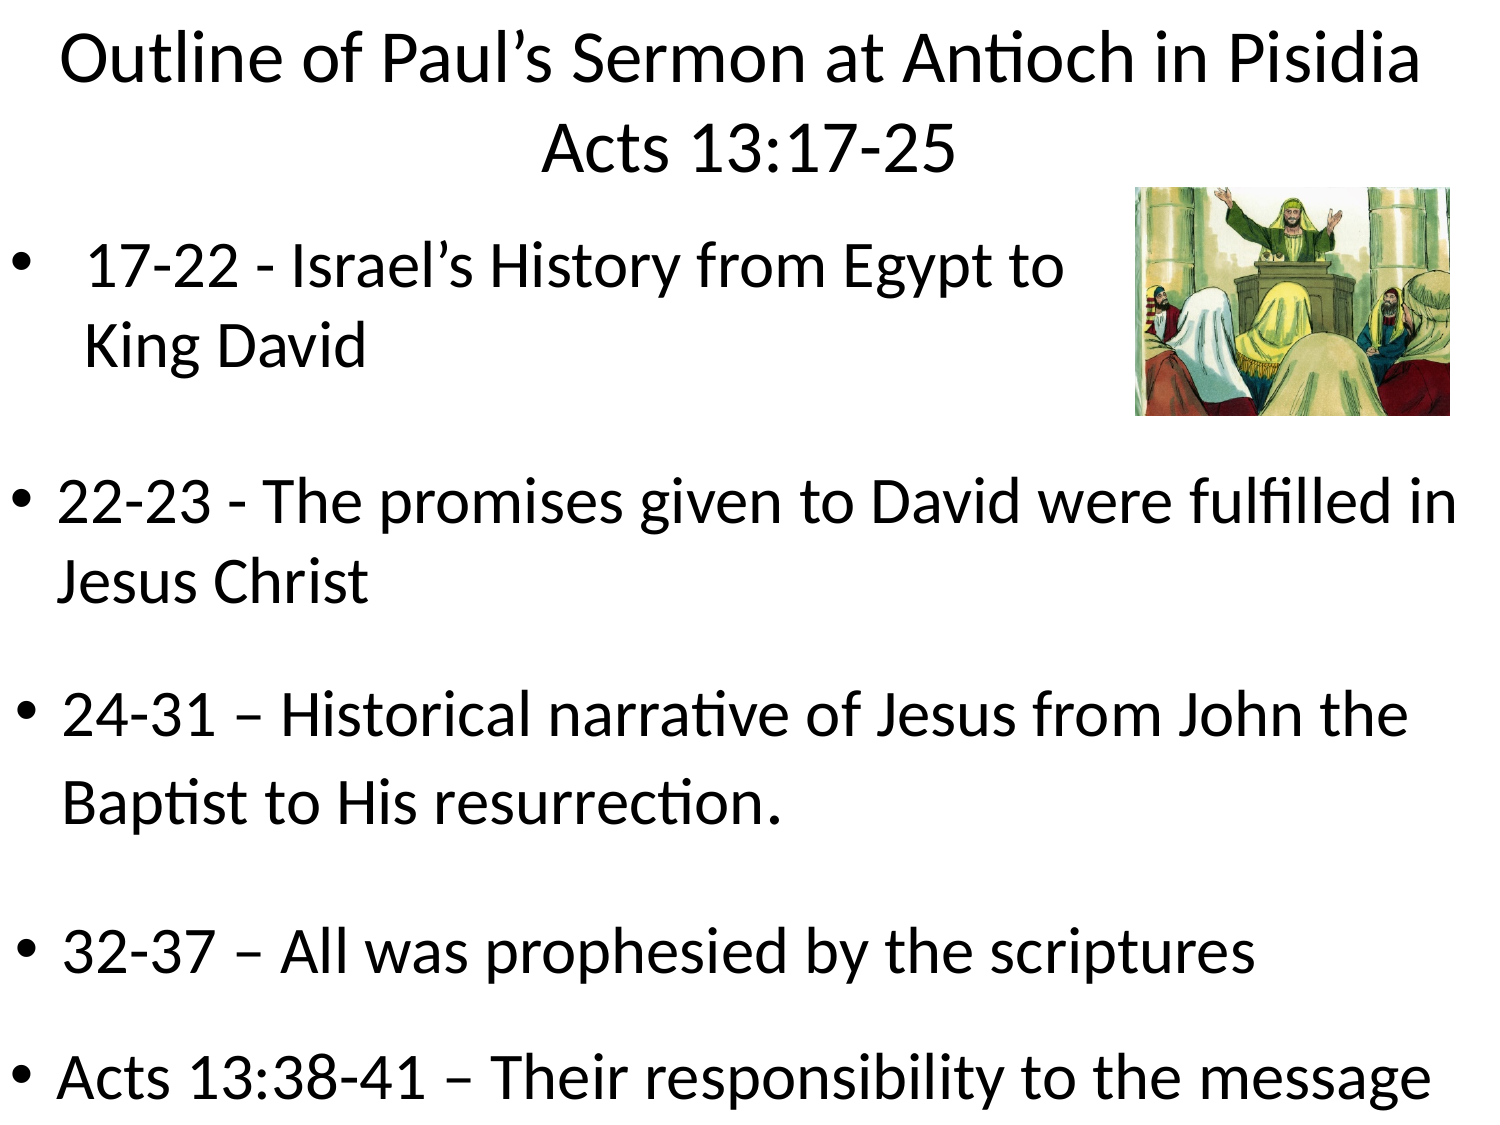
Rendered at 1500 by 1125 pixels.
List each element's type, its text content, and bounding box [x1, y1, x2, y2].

text_box 22-23 - The promises given to David were fulfilled in Jesus Christ [0, 449, 1496, 625]
text_box 32-37 – All was prophesied by the scriptures [0, 899, 1500, 995]
text_box 17-22 - Israel’s History from Egypt to King David [0, 213, 1129, 388]
text_box 24-31 – Historical narrative of Jesus from John the Baptist to His resurrection. [0, 662, 1500, 848]
picture [1134, 187, 1451, 416]
text_box Acts 13:38-41 – Their responsibility to the message [0, 1025, 1496, 1121]
text_box Outline of Paul’s Sermon at Antioch in Pisidia Acts 13:17-25 [0, 0, 1500, 195]
